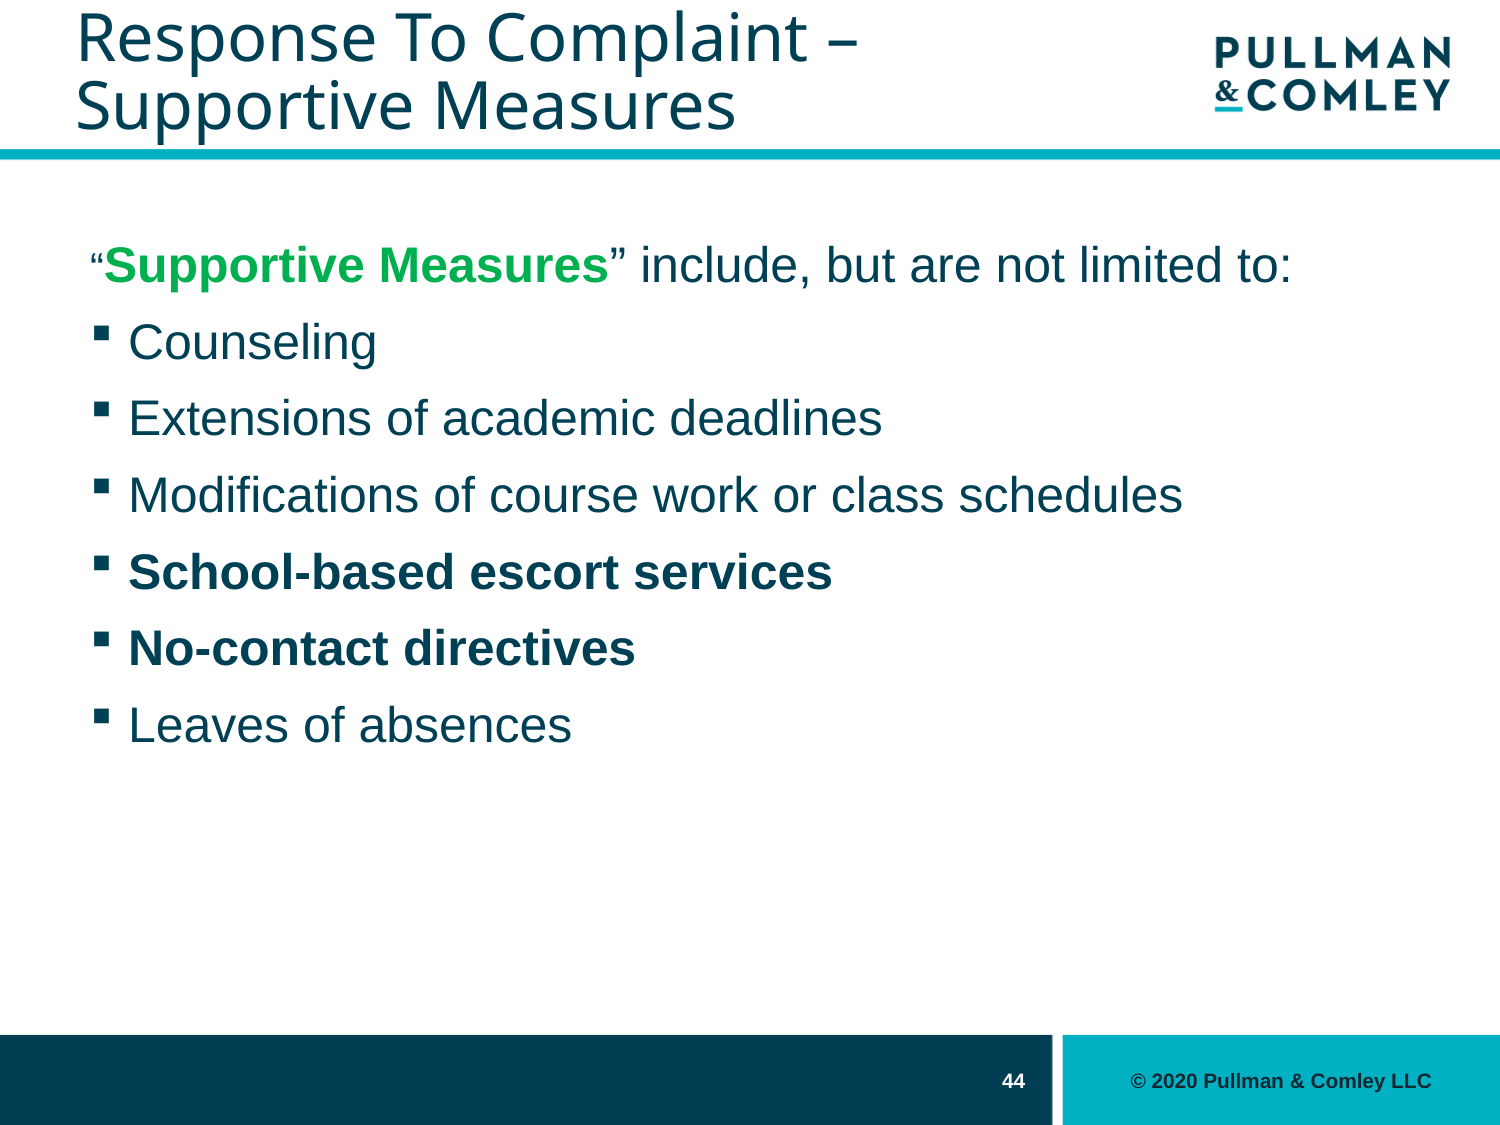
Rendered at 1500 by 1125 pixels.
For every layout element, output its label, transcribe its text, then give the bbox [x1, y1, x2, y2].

picture [0, 0, 1500, 1125]
footer © 2020 Pullman & Comley LLC [1109, 1057, 1454, 1103]
list “Supportive Measures” include, but are not limited to: Counseling Extensions of academic deadlines Modifications of course work or class schedules School-based escort services No-contact directives Leaves of absences [75, 224, 1425, 950]
title Response To Complaint – Supportive Measures [75, 0, 1038, 150]
slide_number 44 [675, 1057, 1025, 1103]
